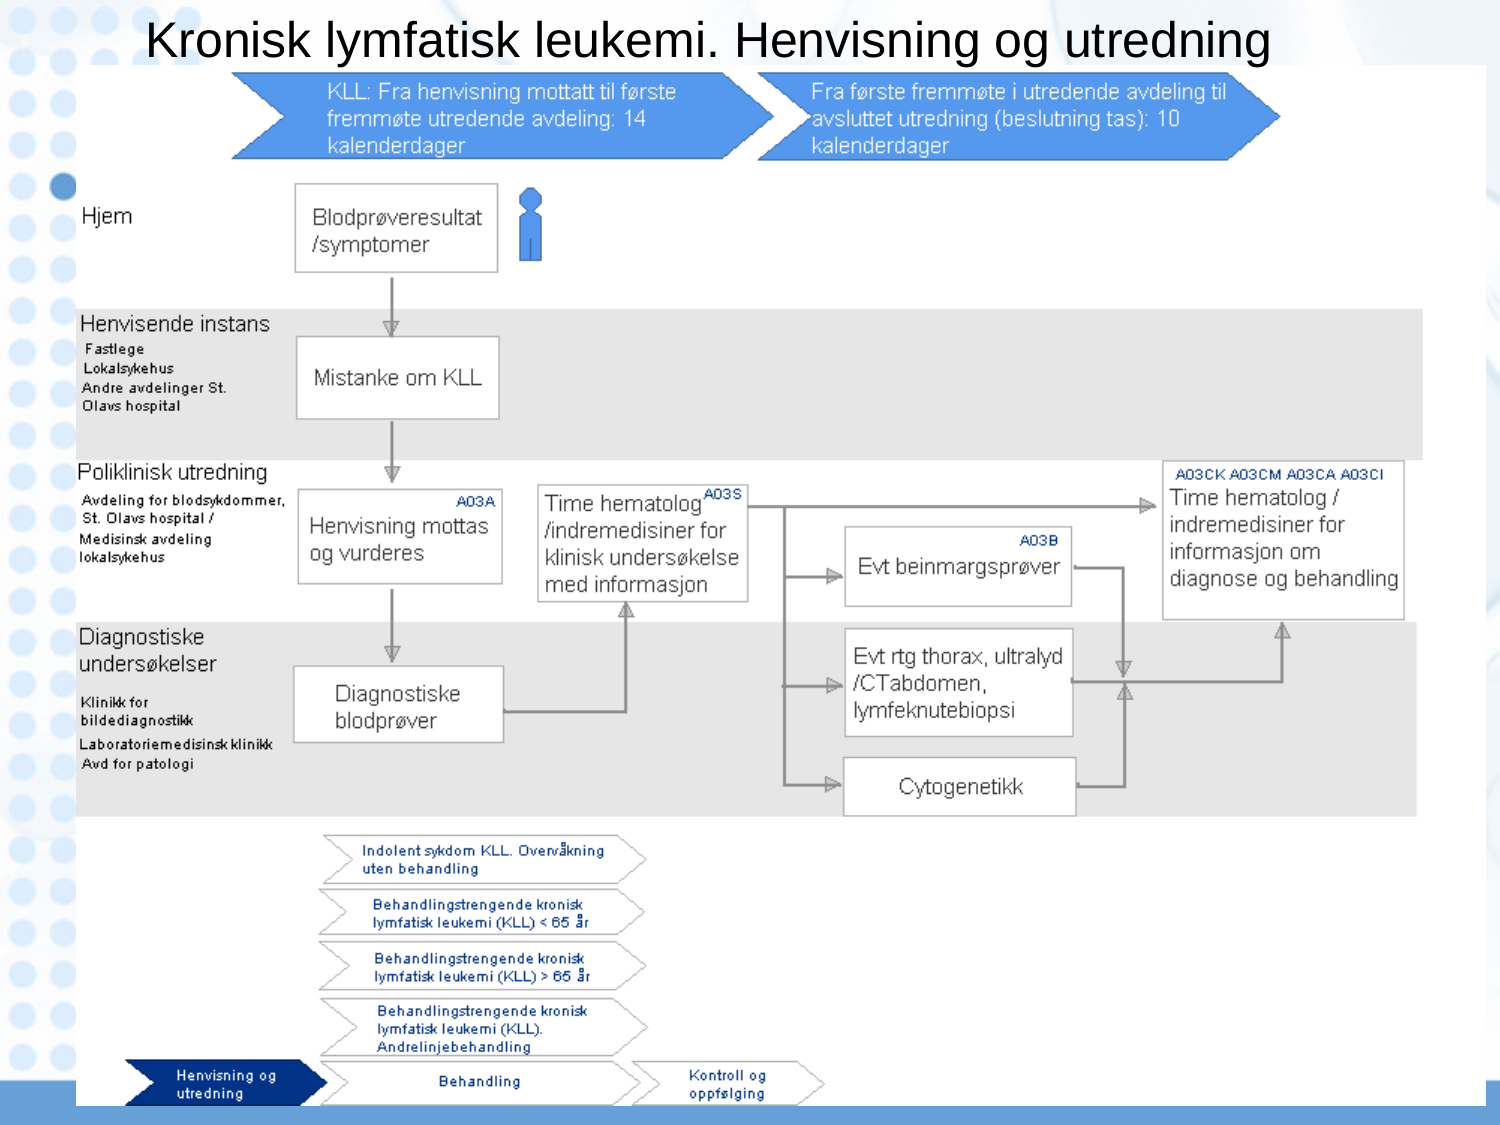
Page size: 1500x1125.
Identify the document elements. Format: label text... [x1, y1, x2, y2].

text_box Kronisk lymfatisk leukemi. Henvisning og utredning [130, 0, 1288, 63]
picture [0, 0, 1500, 1125]
